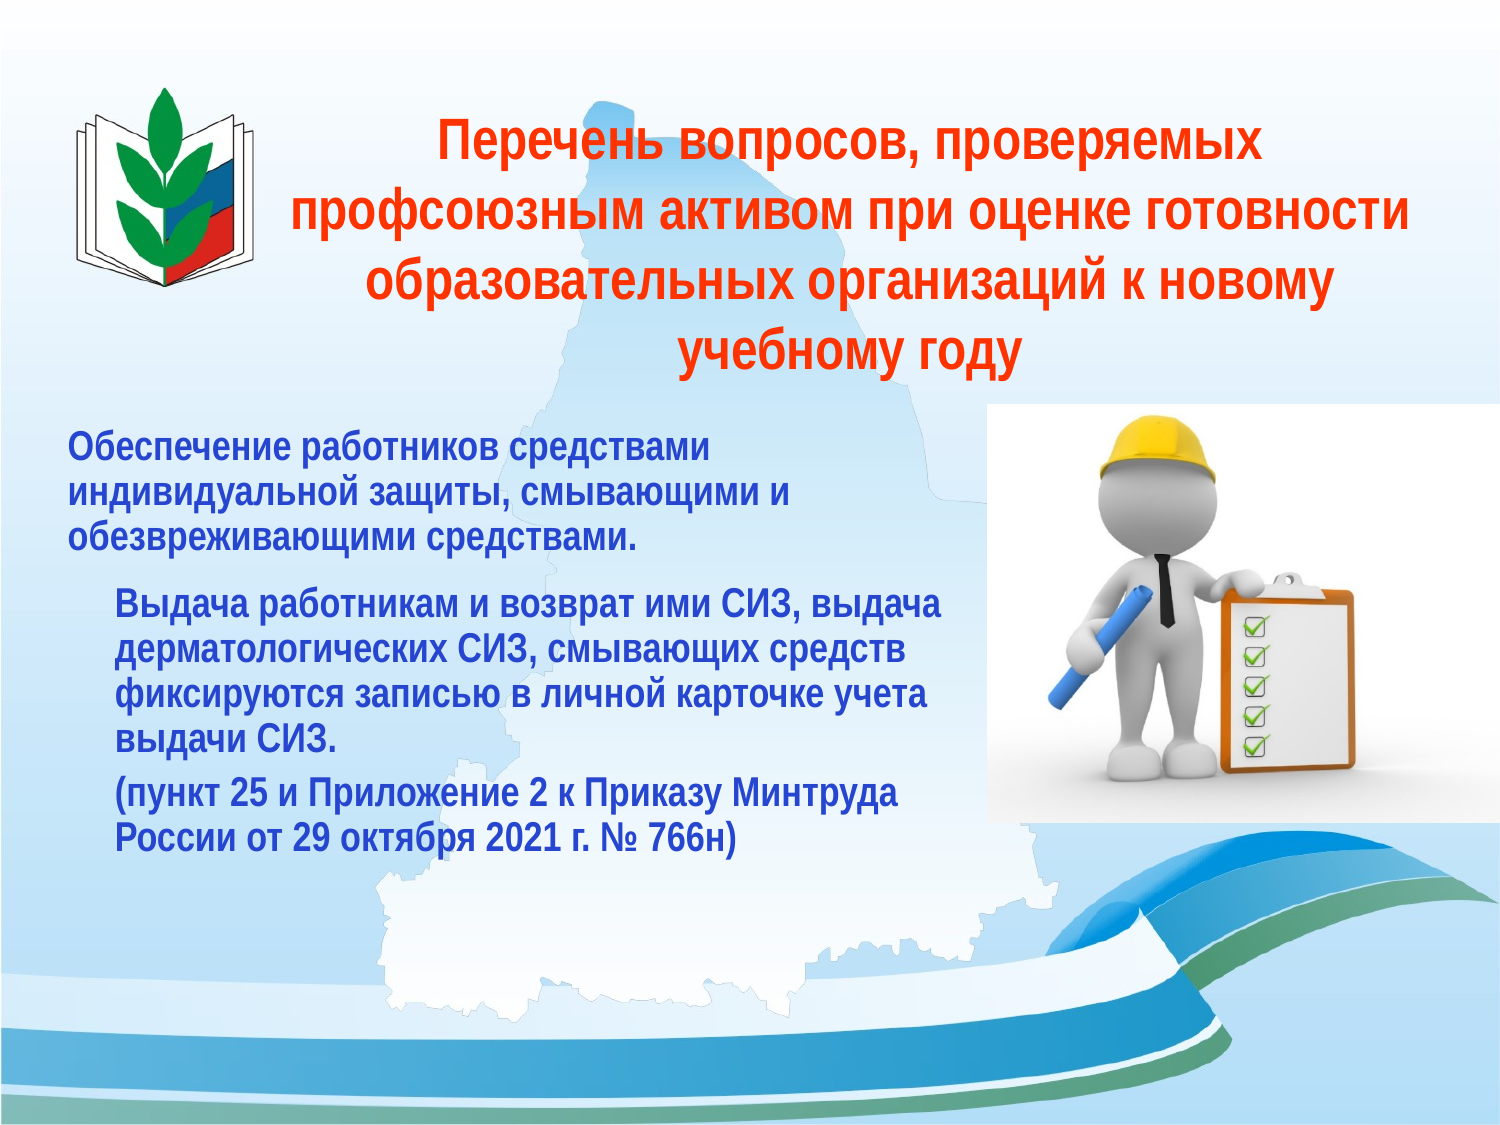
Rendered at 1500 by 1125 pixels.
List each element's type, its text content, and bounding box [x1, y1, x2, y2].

text_box Выдача работникам и возврат ими СИЗ, выдача дерматологических СИЗ, смывающих средств фиксируются записью в личной карточке учета выдачи СИЗ. (пункт 25 и Приложение 2 к Приказу Минтруда России от 29 октября 2021 г. № 766н) [100, 574, 990, 868]
picture [0, 0, 1500, 1125]
text_box Обеспечение работников средствами индивидуальной защиты, смывающими и обезвреживающими средствами. [53, 416, 981, 575]
title Перечень вопросов, проверяемых профсоюзным активом при оценке готовности образовательных организаций к новому учебному году [253, 103, 1447, 379]
